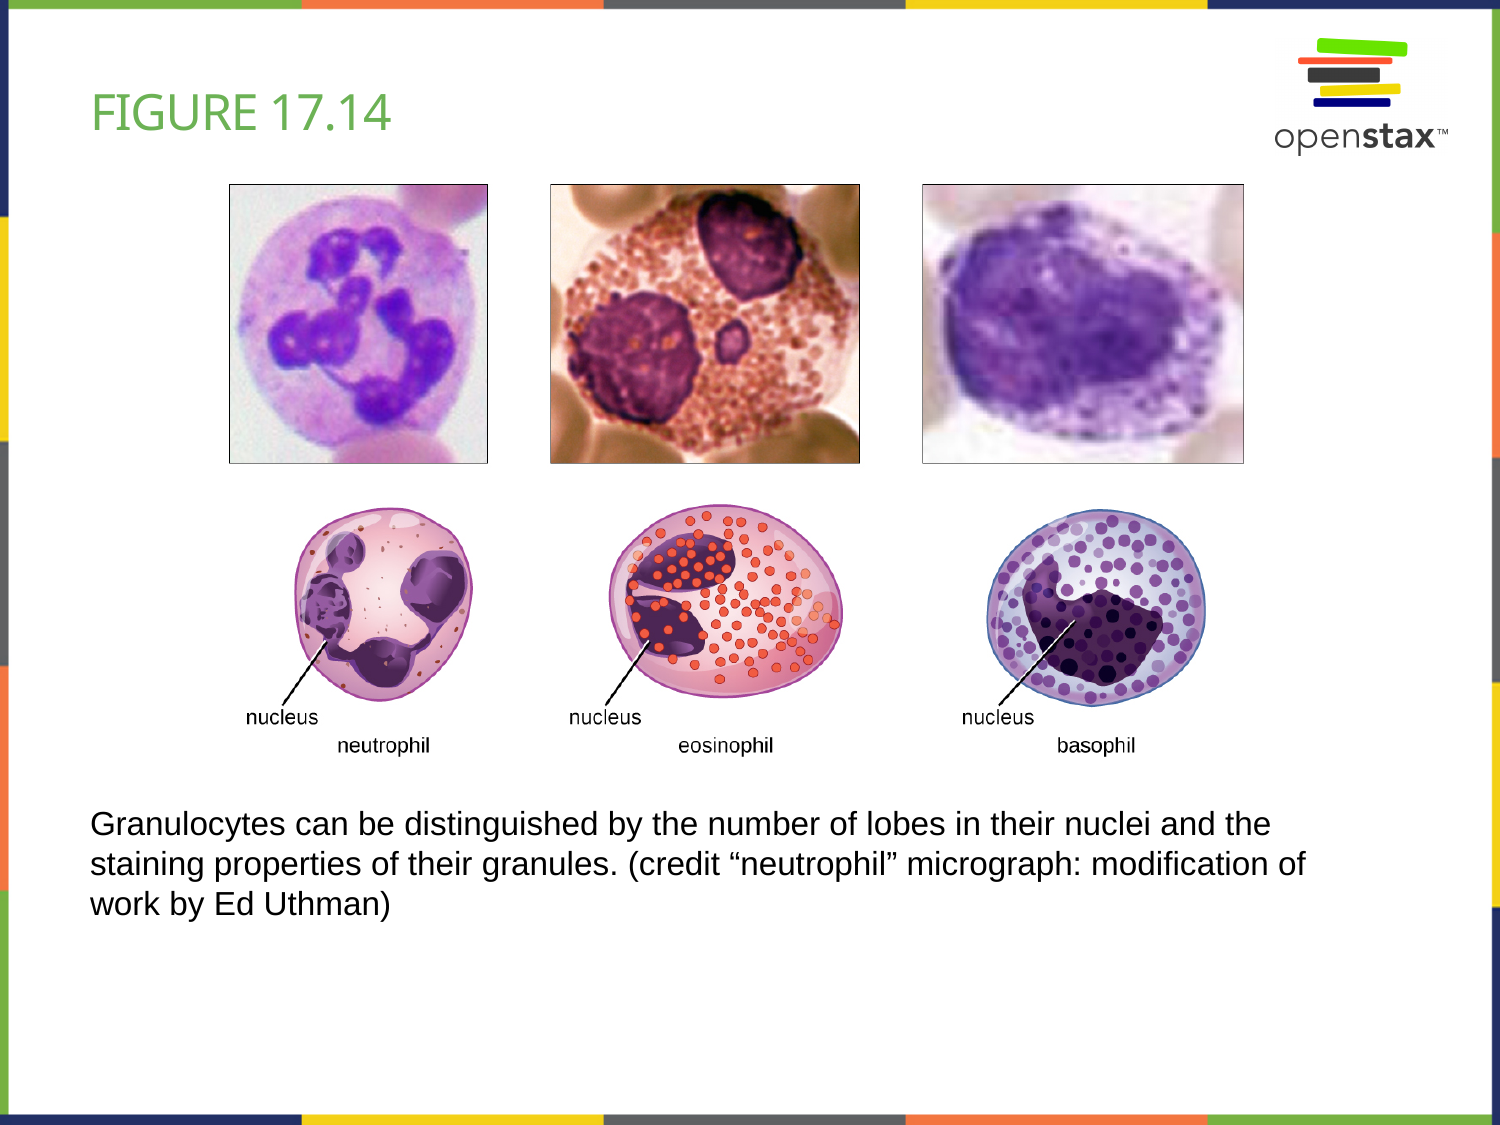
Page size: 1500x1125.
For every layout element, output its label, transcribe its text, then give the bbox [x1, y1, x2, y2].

picture [0, 0, 1500, 1125]
title Figure 17.14 [75, 39, 1274, 148]
list Granulocytes can be distinguished by the number of lobes in their nuclei and the staining properties of their granules. (credit “neutrophil” micrograph: modification of work by Ed Uthman) [75, 794, 1398, 986]
